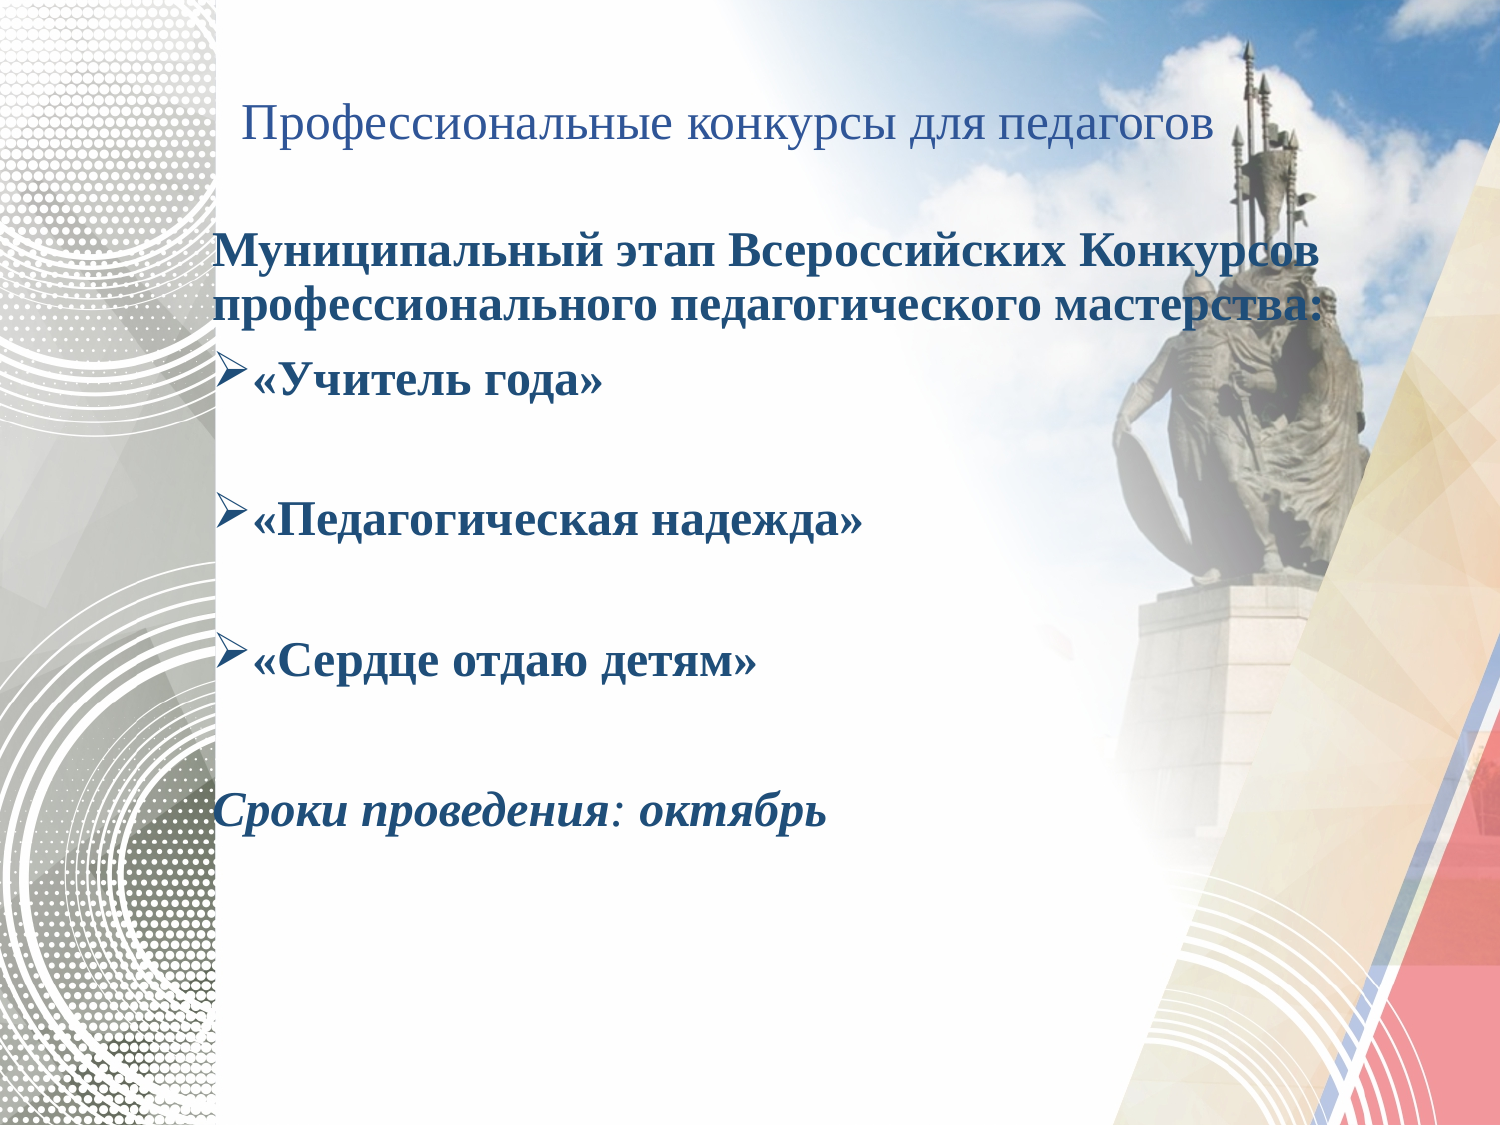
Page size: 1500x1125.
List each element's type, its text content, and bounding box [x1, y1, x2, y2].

list Муниципальный этап Всероссийских Конкурсов профессионального педагогического мастерства: «Учитель года» «Педагогическая надежда» «Сердце отдаю детям» Сроки проведения: октябрь [197, 215, 1476, 1090]
title Профессиональные конкурсы для педагогов [226, 85, 1231, 215]
picture [0, 0, 1500, 1125]
